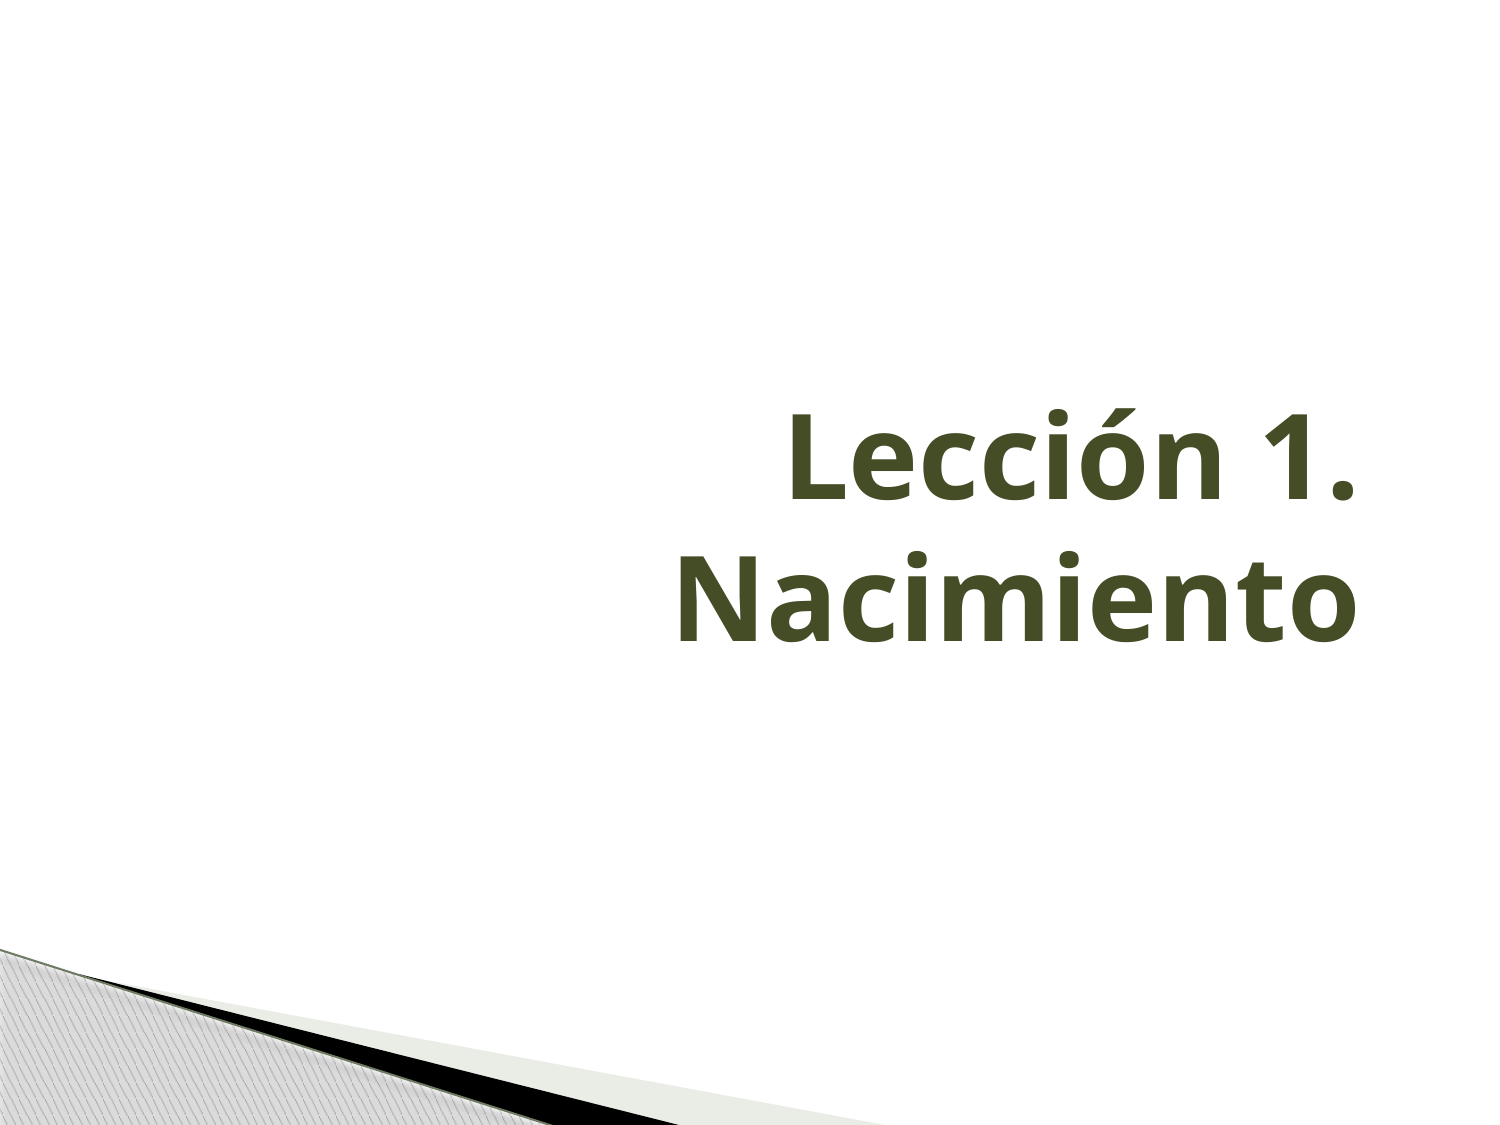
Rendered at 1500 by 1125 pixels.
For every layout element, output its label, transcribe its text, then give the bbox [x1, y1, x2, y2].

text_box Lección 1. Nacimiento [100, 373, 1376, 674]
